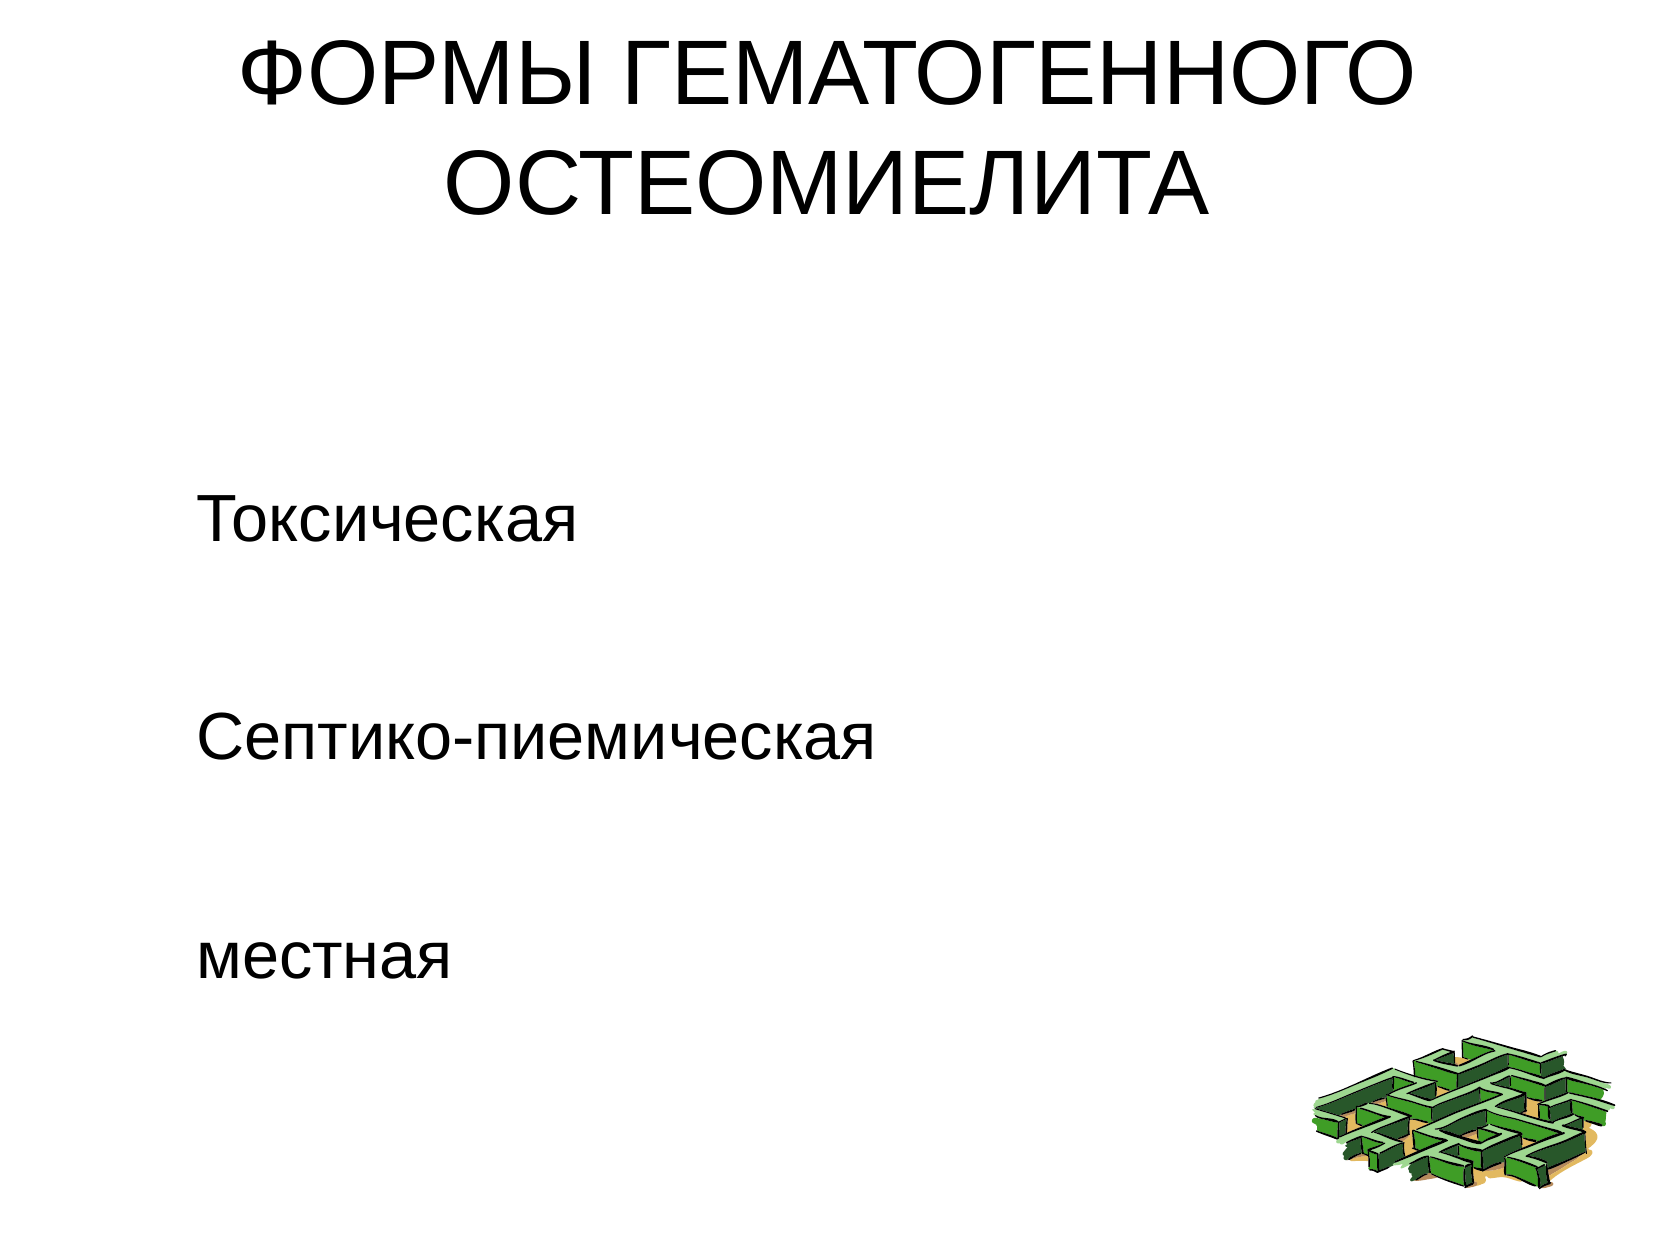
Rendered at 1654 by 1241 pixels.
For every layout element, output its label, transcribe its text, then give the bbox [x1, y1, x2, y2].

title ФОРМЫ ГЕМАТОГЕННОГО ОСТЕОМИЕЛИТА [121, 20, 1534, 226]
list Токсическая Септико-пиемическая местная [178, 364, 1570, 1102]
